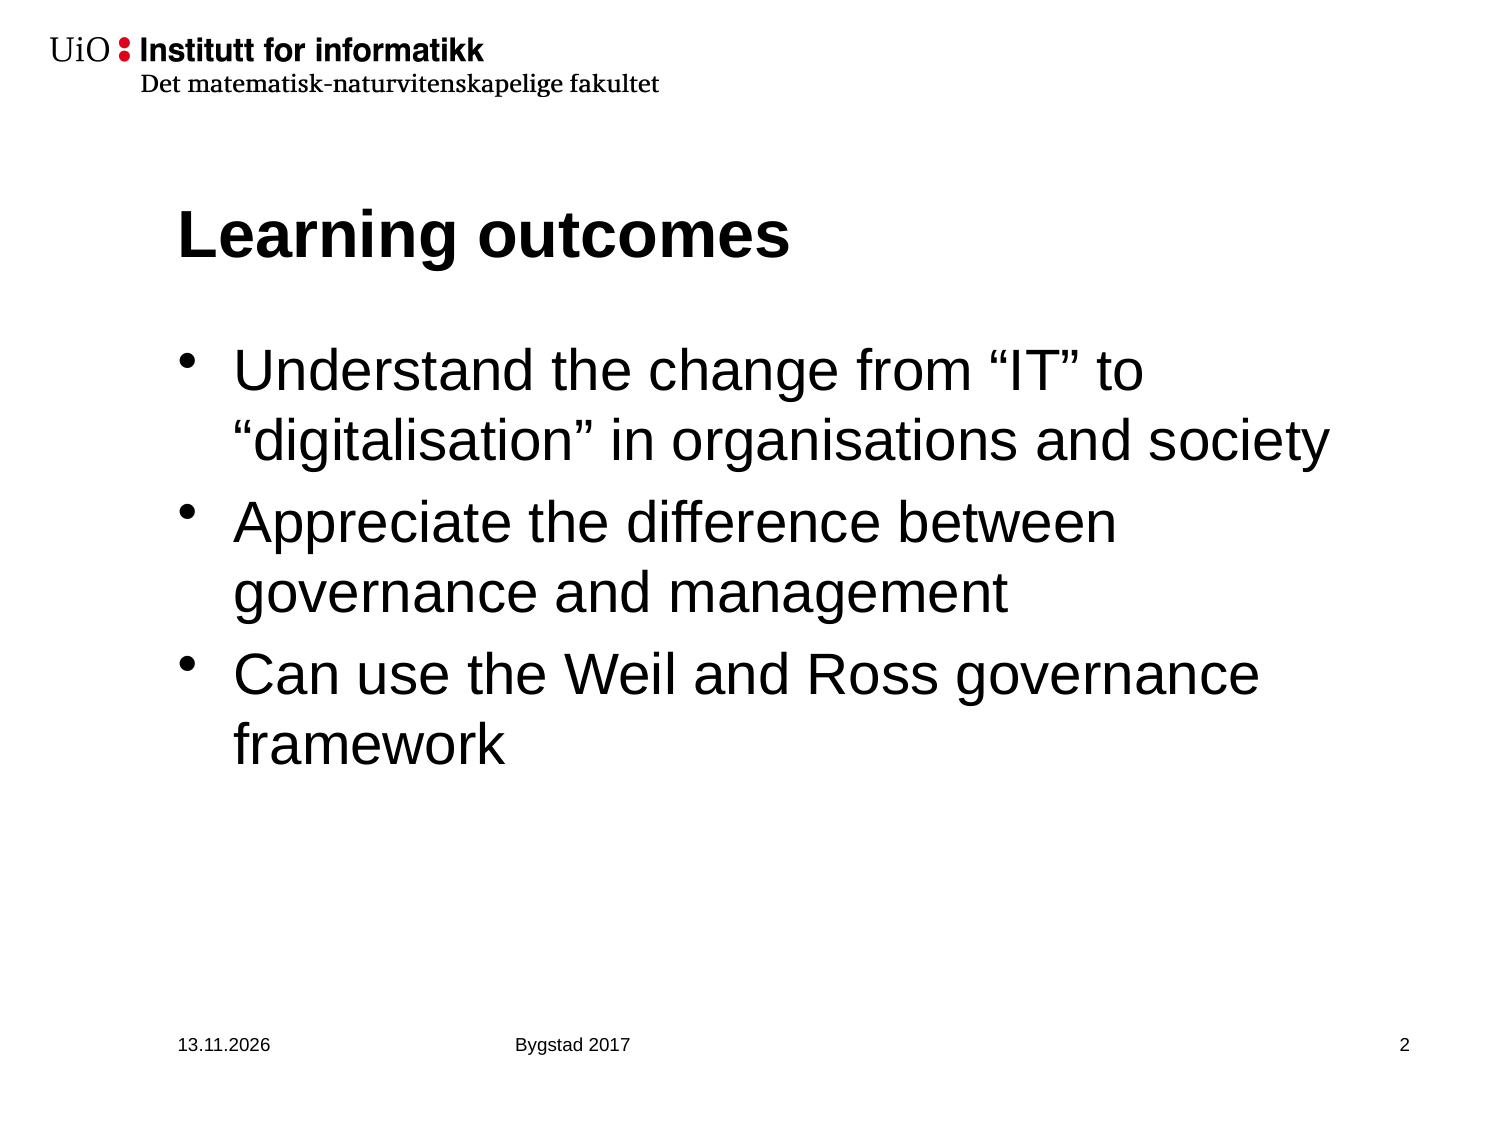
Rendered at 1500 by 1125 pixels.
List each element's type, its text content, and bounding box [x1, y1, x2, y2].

title Learning outcomes [162, 137, 1426, 324]
slide_number 3 [1312, 1024, 1426, 1101]
list Understand the change from “IT” to “digitalisation” in organisations and society Appreciate the difference between governance and management Can use the Weil and Ross governance framework [162, 324, 1426, 1001]
footer Bygstad 2017 [499, 1024, 1288, 1101]
picture [50, 37, 659, 97]
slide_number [162, 1024, 476, 1101]
